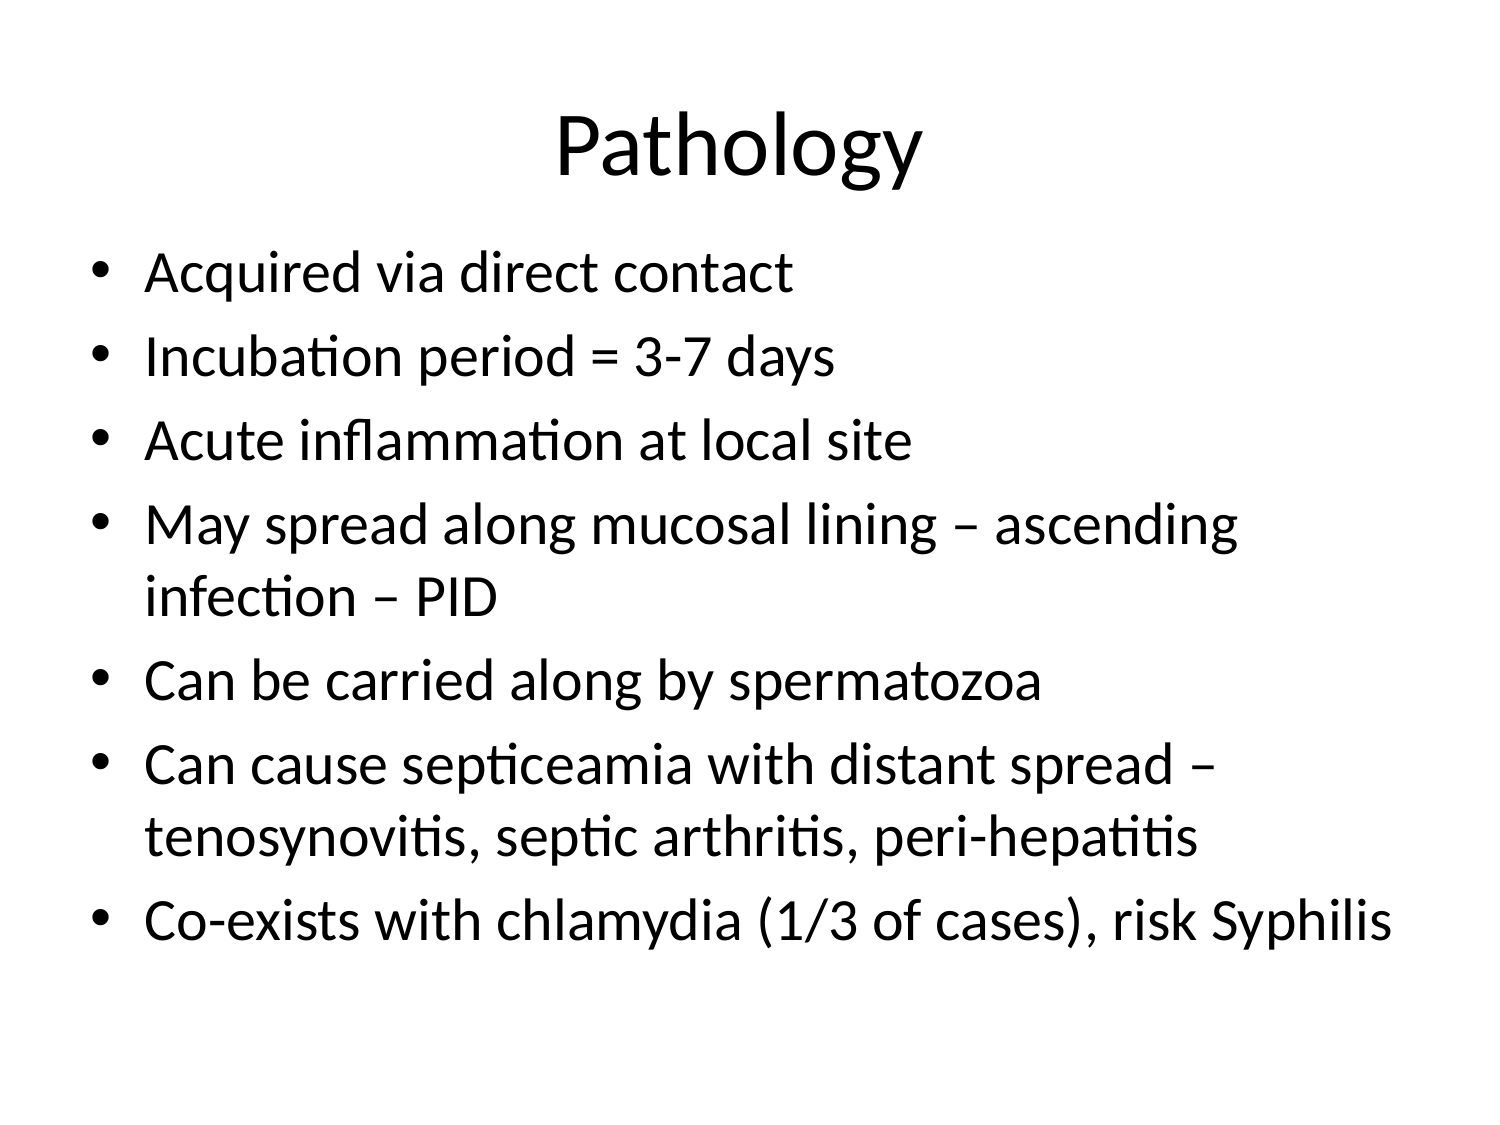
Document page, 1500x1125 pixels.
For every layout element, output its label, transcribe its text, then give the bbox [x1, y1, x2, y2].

title Pathology [75, 45, 1425, 224]
list Acquired via direct contact Incubation period = 3-7 days Acute inflammation at local site May spread along mucosal lining – ascending infection – PID Can be carried along by spermatozoa Can cause septiceamia with distant spread – tenosynovitis, septic arthritis, peri-hepatitis Co-exists with chlamydia (1/3 of cases), risk Syphilis [75, 224, 1425, 1038]
